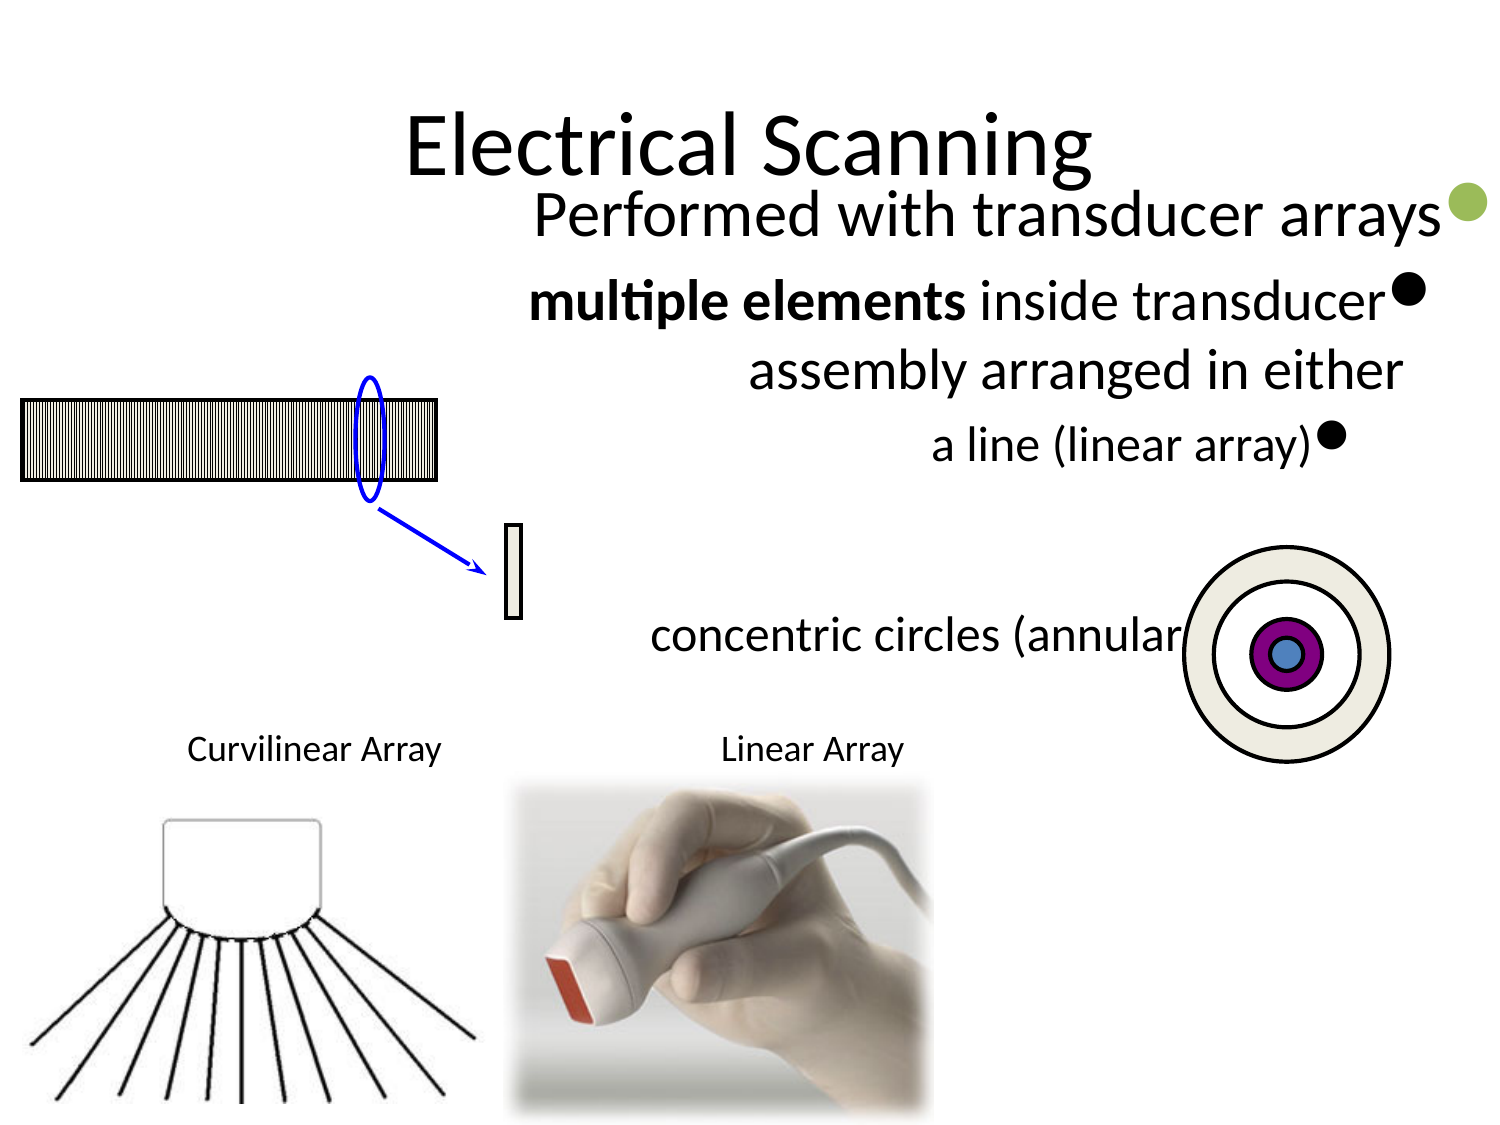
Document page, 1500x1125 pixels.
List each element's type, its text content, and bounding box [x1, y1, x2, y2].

text_box [505, 524, 521, 618]
text_box [381, 400, 437, 481]
text_box Curvilinear Array [65, 716, 457, 773]
title Electrical Scanning [75, 45, 1425, 233]
text_box [465, 559, 487, 576]
list Performed with transducer arrays multiple elements inside transducer assembly arranged in either a line (linear array) concentric circles (annular array) [387, 162, 1500, 838]
text_box [355, 377, 385, 502]
picture [22, 774, 493, 1104]
text_box [21, 400, 359, 481]
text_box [1183, 546, 1390, 762]
text_box Linear Array [527, 716, 920, 770]
picture [503, 771, 934, 1125]
